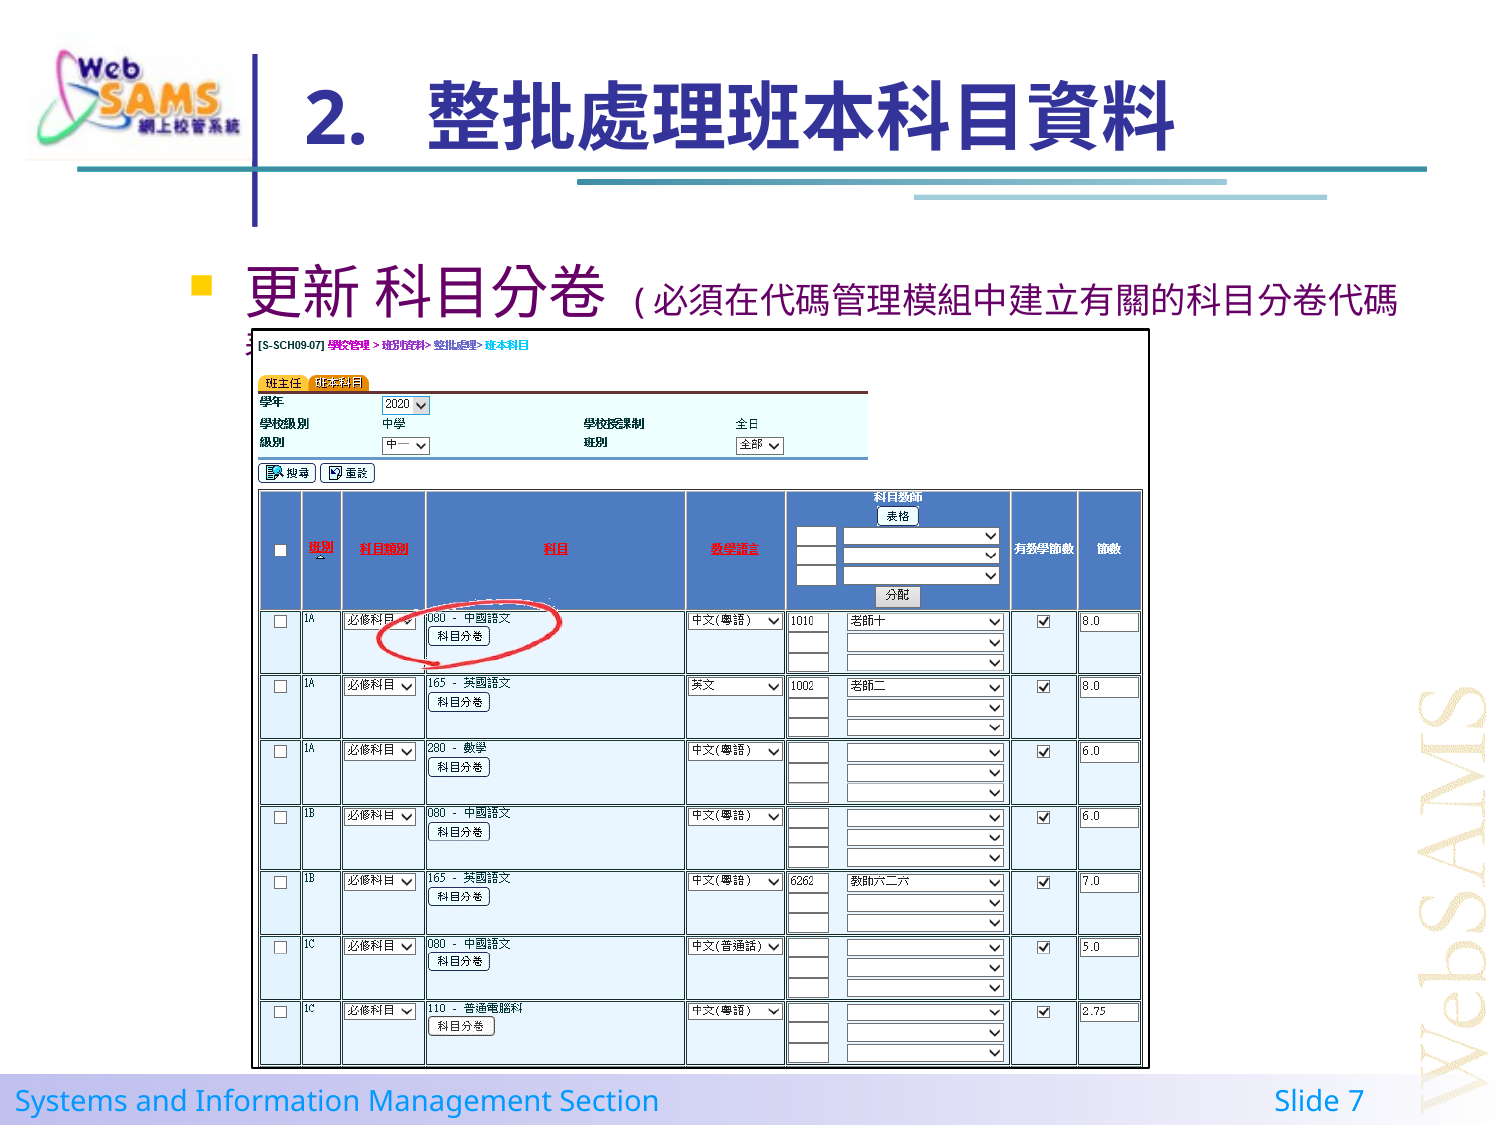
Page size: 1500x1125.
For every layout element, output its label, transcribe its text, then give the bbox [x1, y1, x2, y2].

list 更新 科目分卷 (必須在代碼管理模組中建立有關的科目分卷代碼表) [173, 247, 1447, 1026]
picture [252, 330, 1149, 1067]
title 2. 整批處理班本科目資料 [289, 41, 1465, 167]
picture [1393, 679, 1500, 1074]
picture [27, 29, 253, 161]
